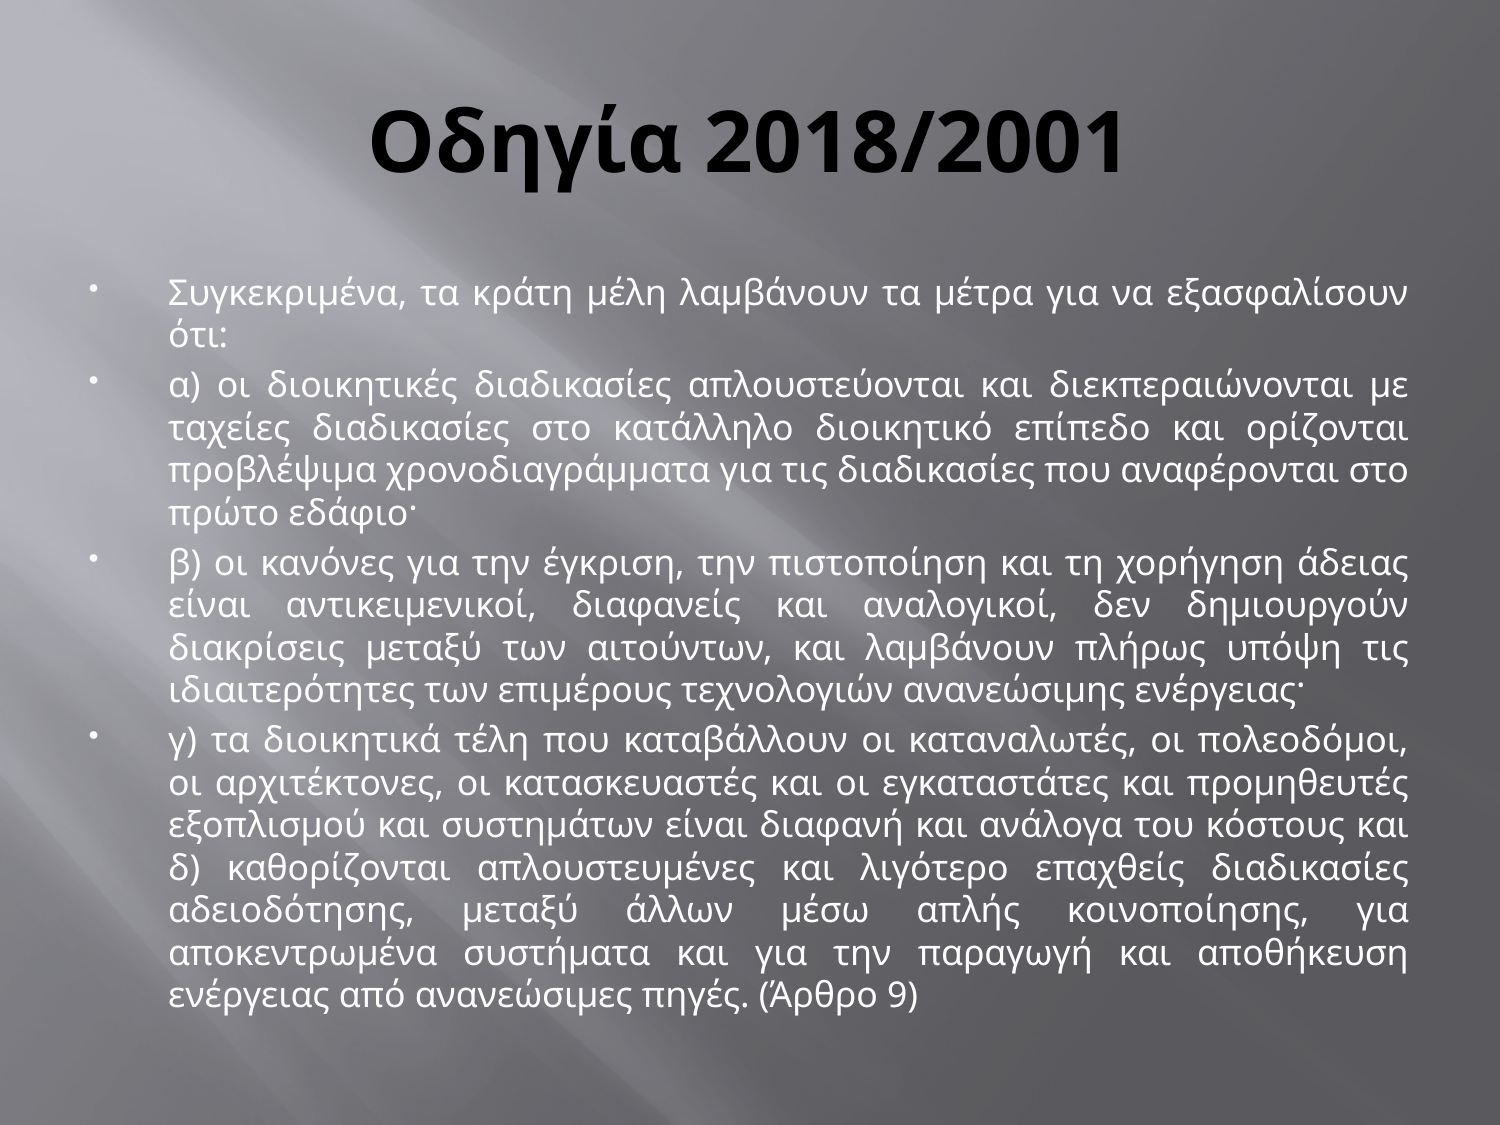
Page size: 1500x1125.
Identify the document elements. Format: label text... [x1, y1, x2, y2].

title Οδηγία 2018/2001 [75, 45, 1425, 233]
list Συγκεκριμένα, τα κράτη μέλη λαμβάνουν τα μέτρα για να εξασφαλίσουν ότι: α) οι διοικητικές διαδικασίες απλουστεύονται και διεκπεραιώνονται με ταχείες διαδικασίες στο κατάλληλο διοικητικό επίπεδο και ορίζονται προβλέψιμα χρονοδιαγράμματα για τις διαδικασίες που αναφέρονται στο πρώτο εδάφιο· β) οι κανόνες για την έγκριση, την πιστοποίηση και τη χορήγηση άδειας είναι αντικειμενικοί, διαφανείς και αναλογικοί, δεν δημιουργούν διακρίσεις μεταξύ των αιτούντων, και λαμβάνουν πλήρως υπόψη τις ιδιαιτερότητες των επιμέρους τεχνολογιών ανανεώσιμης ενέργειας· γ) τα διοικητικά τέλη που καταβάλλουν οι καταναλωτές, οι πολεοδόμοι, οι αρχιτέκτονες, οι κατασκευαστές και οι εγκαταστάτες και προμηθευτές εξοπλισμού και συστημάτων είναι διαφανή και ανάλογα του κόστους και δ) καθορίζονται απλουστευμένες και λιγότερο επαχθείς διαδικασίες αδειοδότησης, μεταξύ άλλων μέσω απλής κοινοποίησης, για αποκεντρωμένα συστήματα και για την παραγωγή και αποθήκευση ενέργειας από ανανεώσιμες πηγές. (Άρθρο 9) [75, 262, 1425, 1035]
